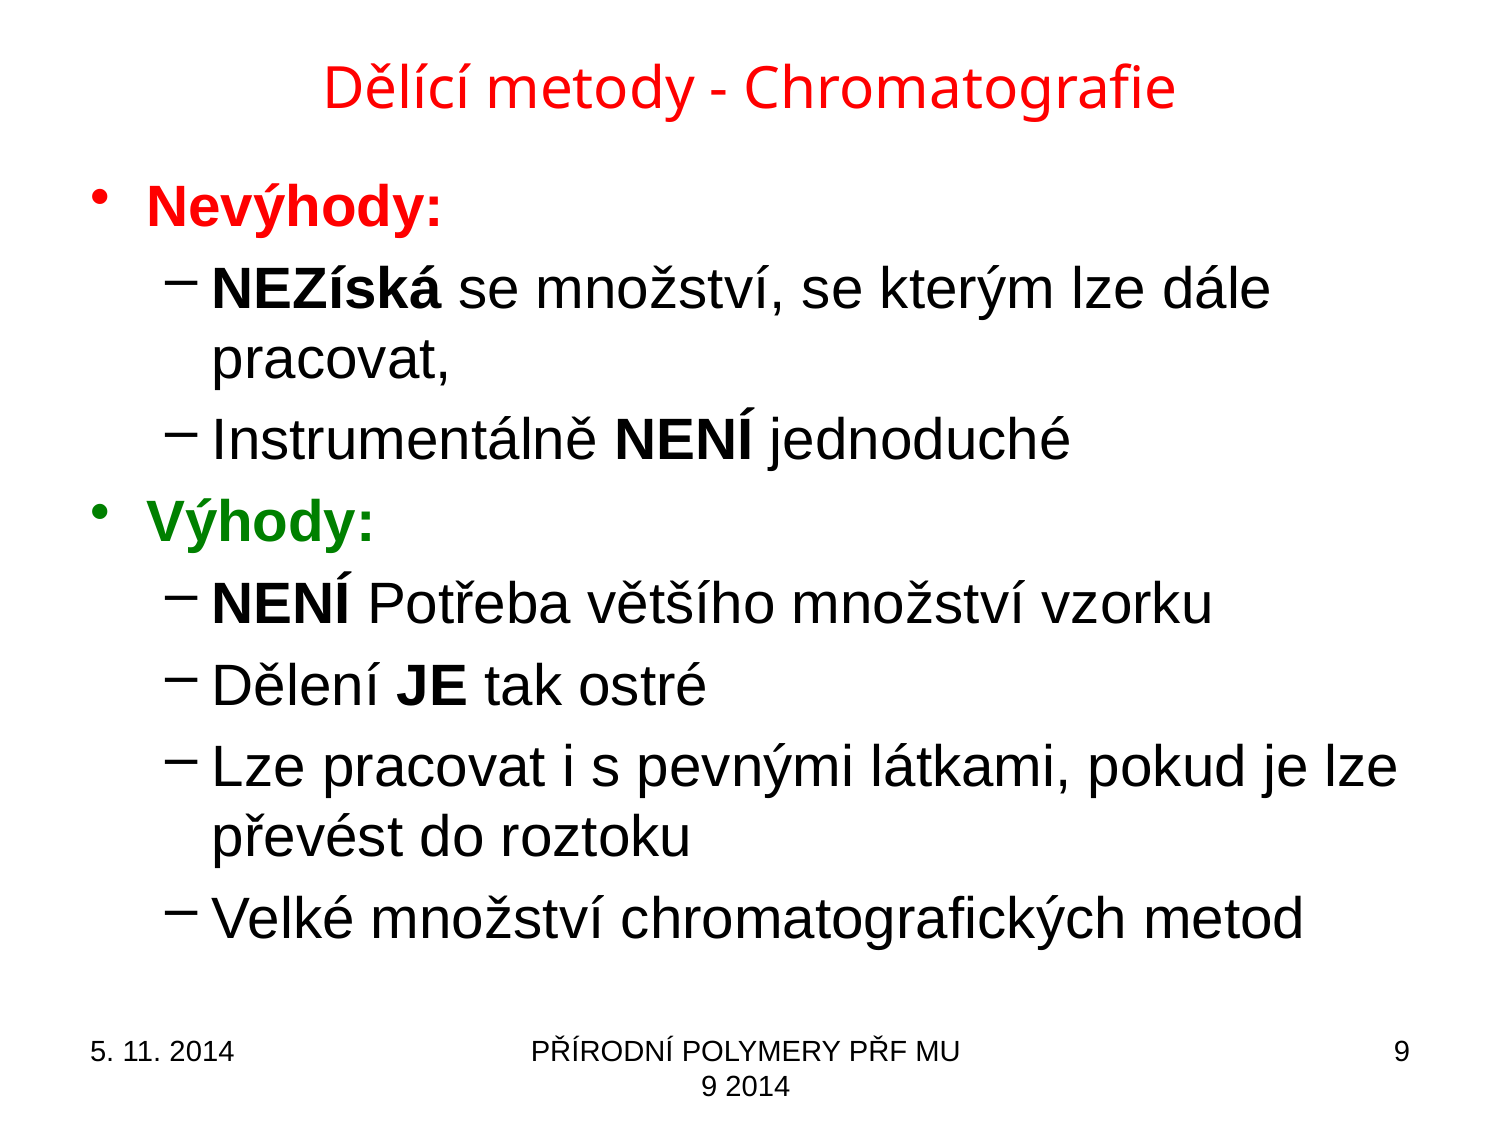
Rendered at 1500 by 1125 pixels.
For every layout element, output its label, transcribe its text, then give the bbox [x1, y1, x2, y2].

title Dělící metody - Chromatografie [74, 44, 1426, 126]
footer PŘÍRODNÍ POLYMERY PŘF MU 9 2014 [512, 1024, 988, 1103]
list Nevýhody: NEZíská se množství, se kterým lze dále pracovat, Instrumentálně NENÍ jednoduché Výhody: Není Potřeba většího množství vzorku Dělení je tak ostré Lze pracovat i s pevnými látkami, pokud je lze převést do roztoku Velké množství chromatografických metod [74, 160, 1426, 1006]
slide_number 9 [1074, 1024, 1426, 1103]
slide_number 5. 11. 2014 [74, 1024, 426, 1103]
